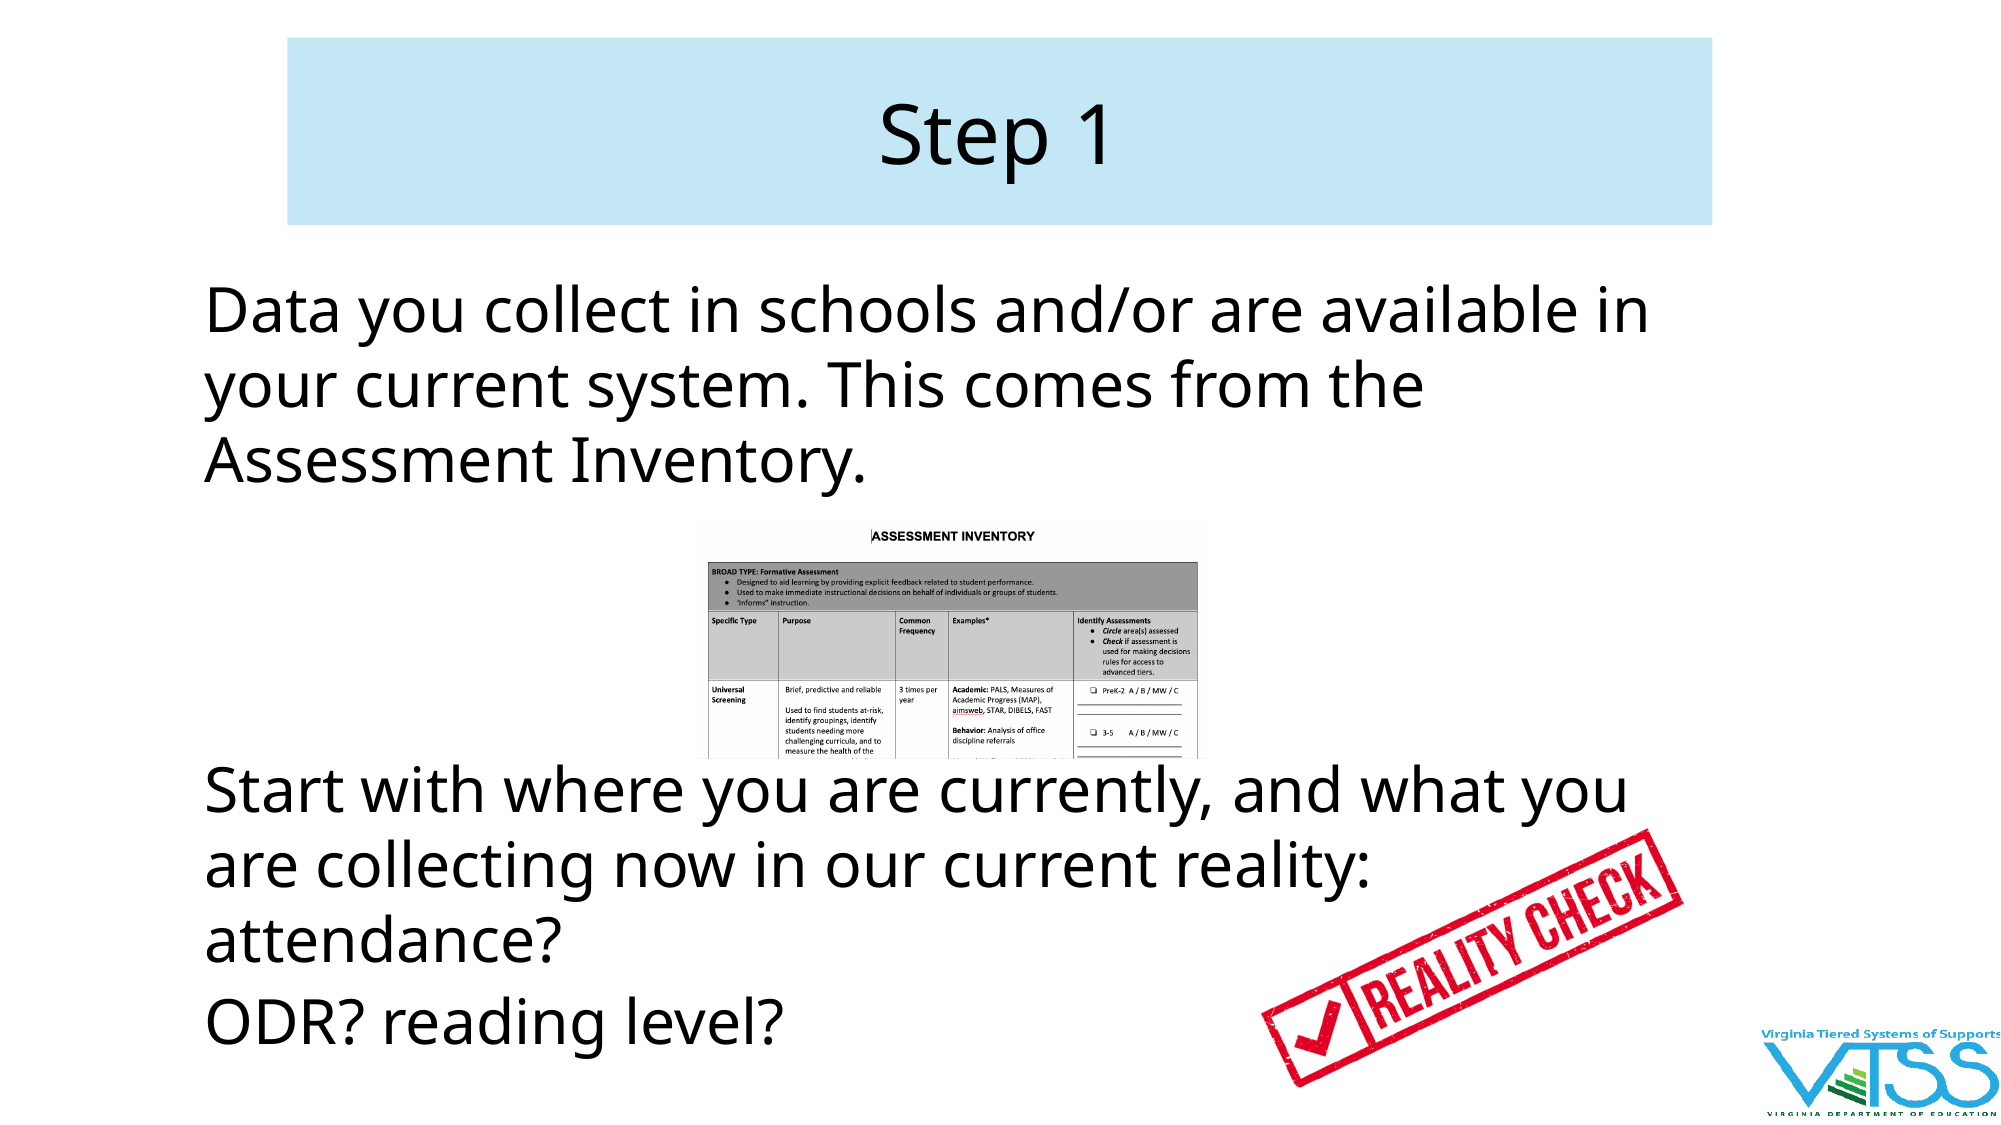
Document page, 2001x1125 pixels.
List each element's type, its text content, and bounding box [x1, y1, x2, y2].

picture [1761, 1029, 2001, 1116]
title Step 1 [287, 37, 1713, 225]
picture [695, 516, 1207, 759]
picture [1243, 869, 1699, 1048]
picture [1266, 1073, 1376, 1098]
list Data you collect in schools and/or are available in your current system. This comes from the Assessment Inventory. Start with where you are currently, and what you are collecting now in our current reality: attendance? ODR? reading level? [189, 262, 1749, 1073]
